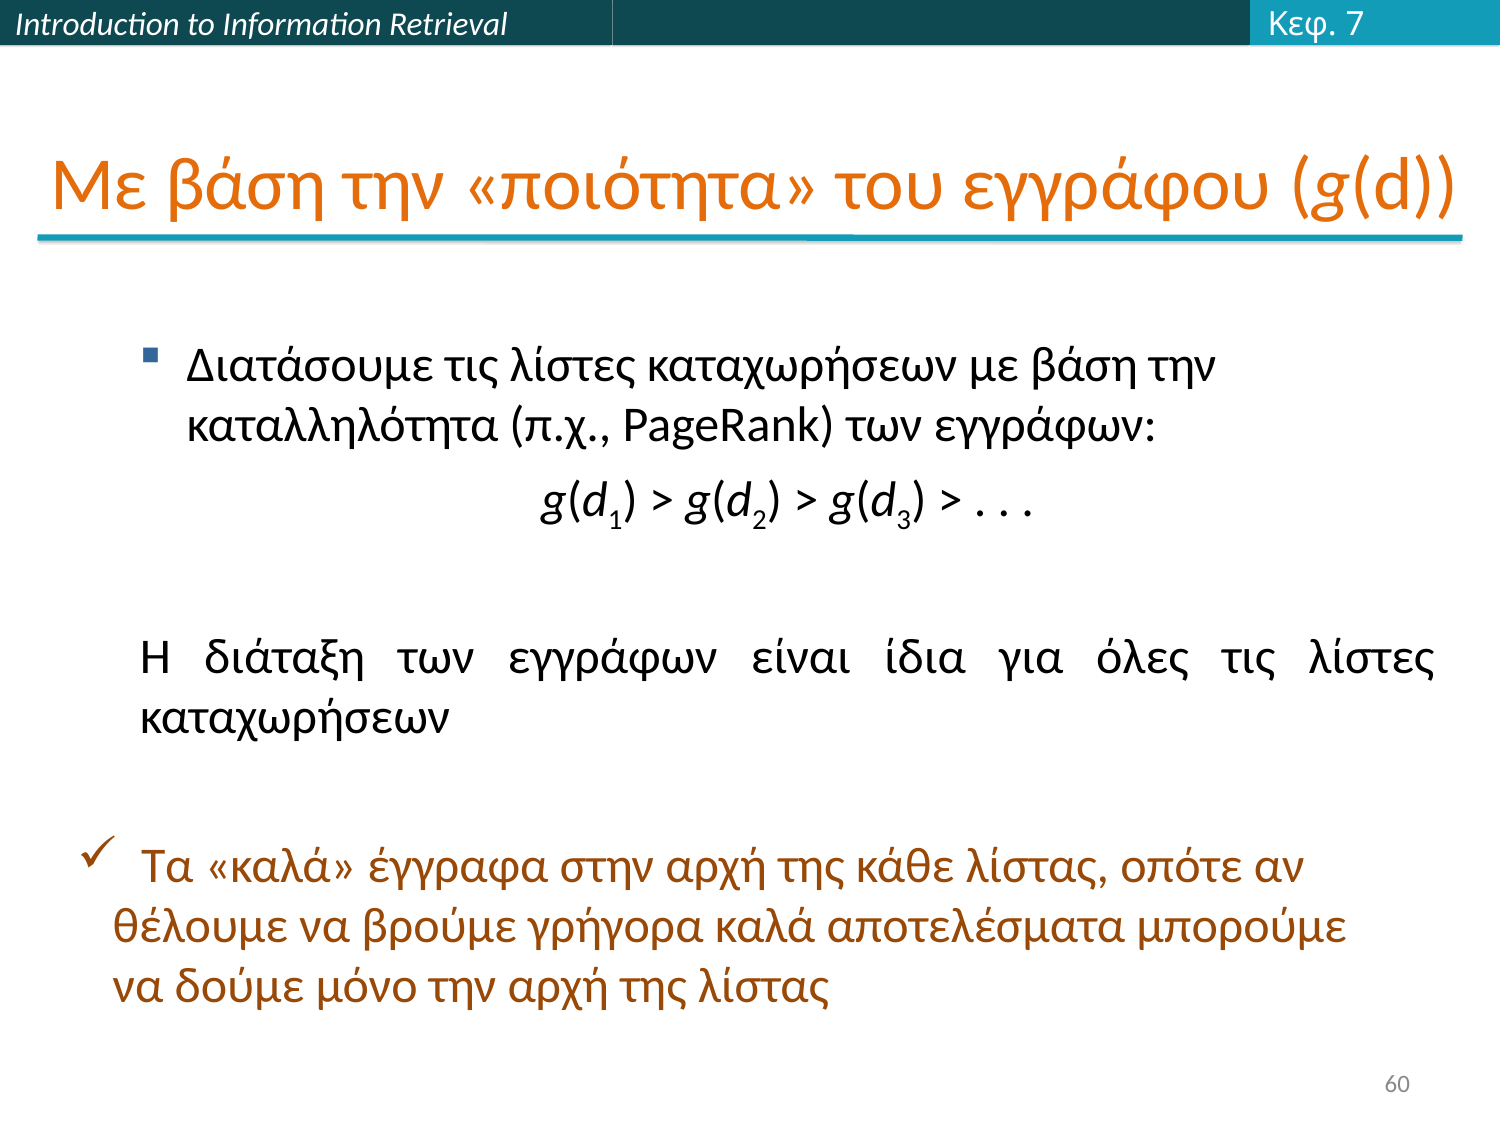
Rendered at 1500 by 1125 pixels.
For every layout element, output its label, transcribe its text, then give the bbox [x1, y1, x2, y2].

text_box Τα «καλά» έγγραφα στην αρχή της κάθε λίστας, οπότε αν θέλουμε να βρούμε γρήγορα καλά αποτελέσματα μπορούμε να δούμε μόνο την αρχή της λίστας [62, 824, 1400, 1020]
slide_number 60 [1074, 1062, 1425, 1103]
text_box Με βάση την «ποιότητα» του εγγράφου (g(d)) [35, 2, 1500, 233]
text_box Διατάσουμε τις λίστες καταχωρήσεων με βάση την καταλληλότητα (π.χ., PageRank) των εγγράφων: g(d1) > g(d2) > g(d3) > . . . Η διάταξη των εγγράφων είναι ίδια για όλες τις λίστες καταχωρήσεων [50, 249, 1450, 750]
